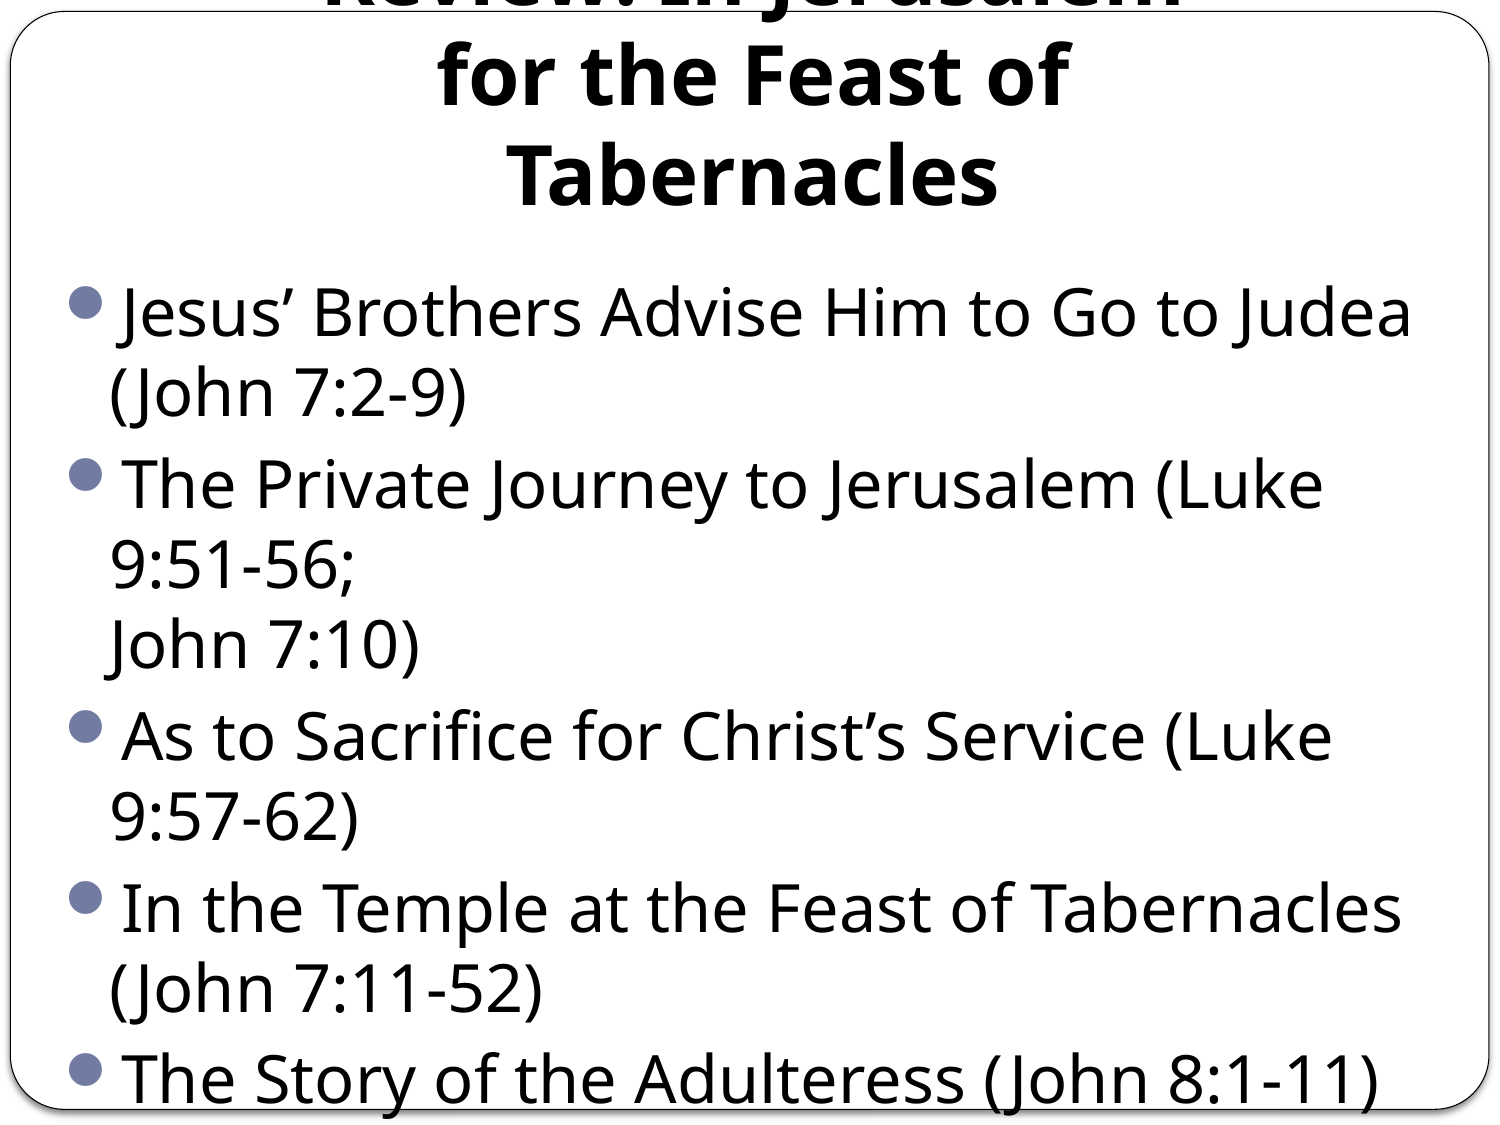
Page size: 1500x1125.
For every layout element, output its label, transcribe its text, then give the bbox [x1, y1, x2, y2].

list Jesus’ Brothers Advise Him to Go to Judea (John 7:2-9) The Private Journey to Jerusalem (Luke 9:51-56; John 7:10) As to Sacrifice for Christ’s Service (Luke 9:57-62) In the Temple at the Feast of Tabernacles (John 7:11-52) The Story of the Adulteress (John 8:1-11) Messianic Claims Met by an Attempt to Stone Jesus (John 8:12-59) [49, 261, 1460, 1125]
title Review: In Jerusalem for the Feast of Tabernacles [304, 0, 1202, 238]
